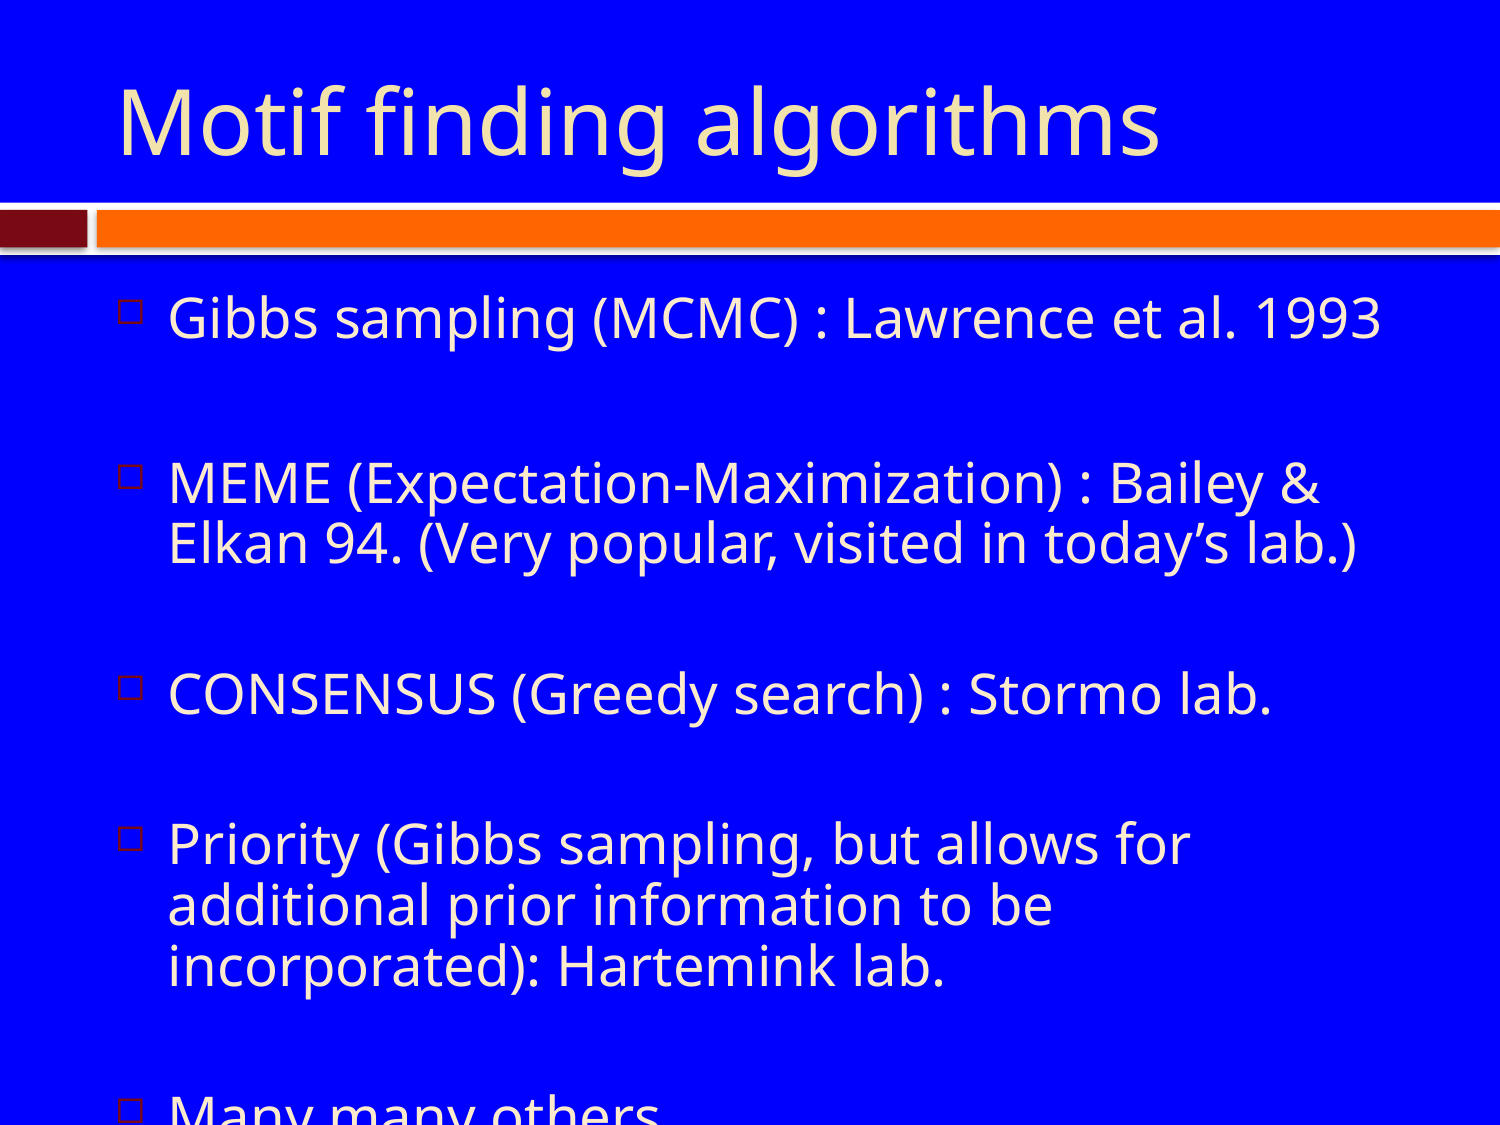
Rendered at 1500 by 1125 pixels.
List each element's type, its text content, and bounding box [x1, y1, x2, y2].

title Motif finding algorithms [100, 37, 1439, 201]
list Gibbs sampling (MCMC) : Lawrence et al. 1993 MEME (Expectation-Maximization) : Bailey & Elkan 94. (Very popular, visited in today’s lab.) CONSENSUS (Greedy search) : Stormo lab. Priority (Gibbs sampling, but allows for additional prior information to be incorporated): Hartemink lab. Many many others … [100, 281, 1439, 1020]
